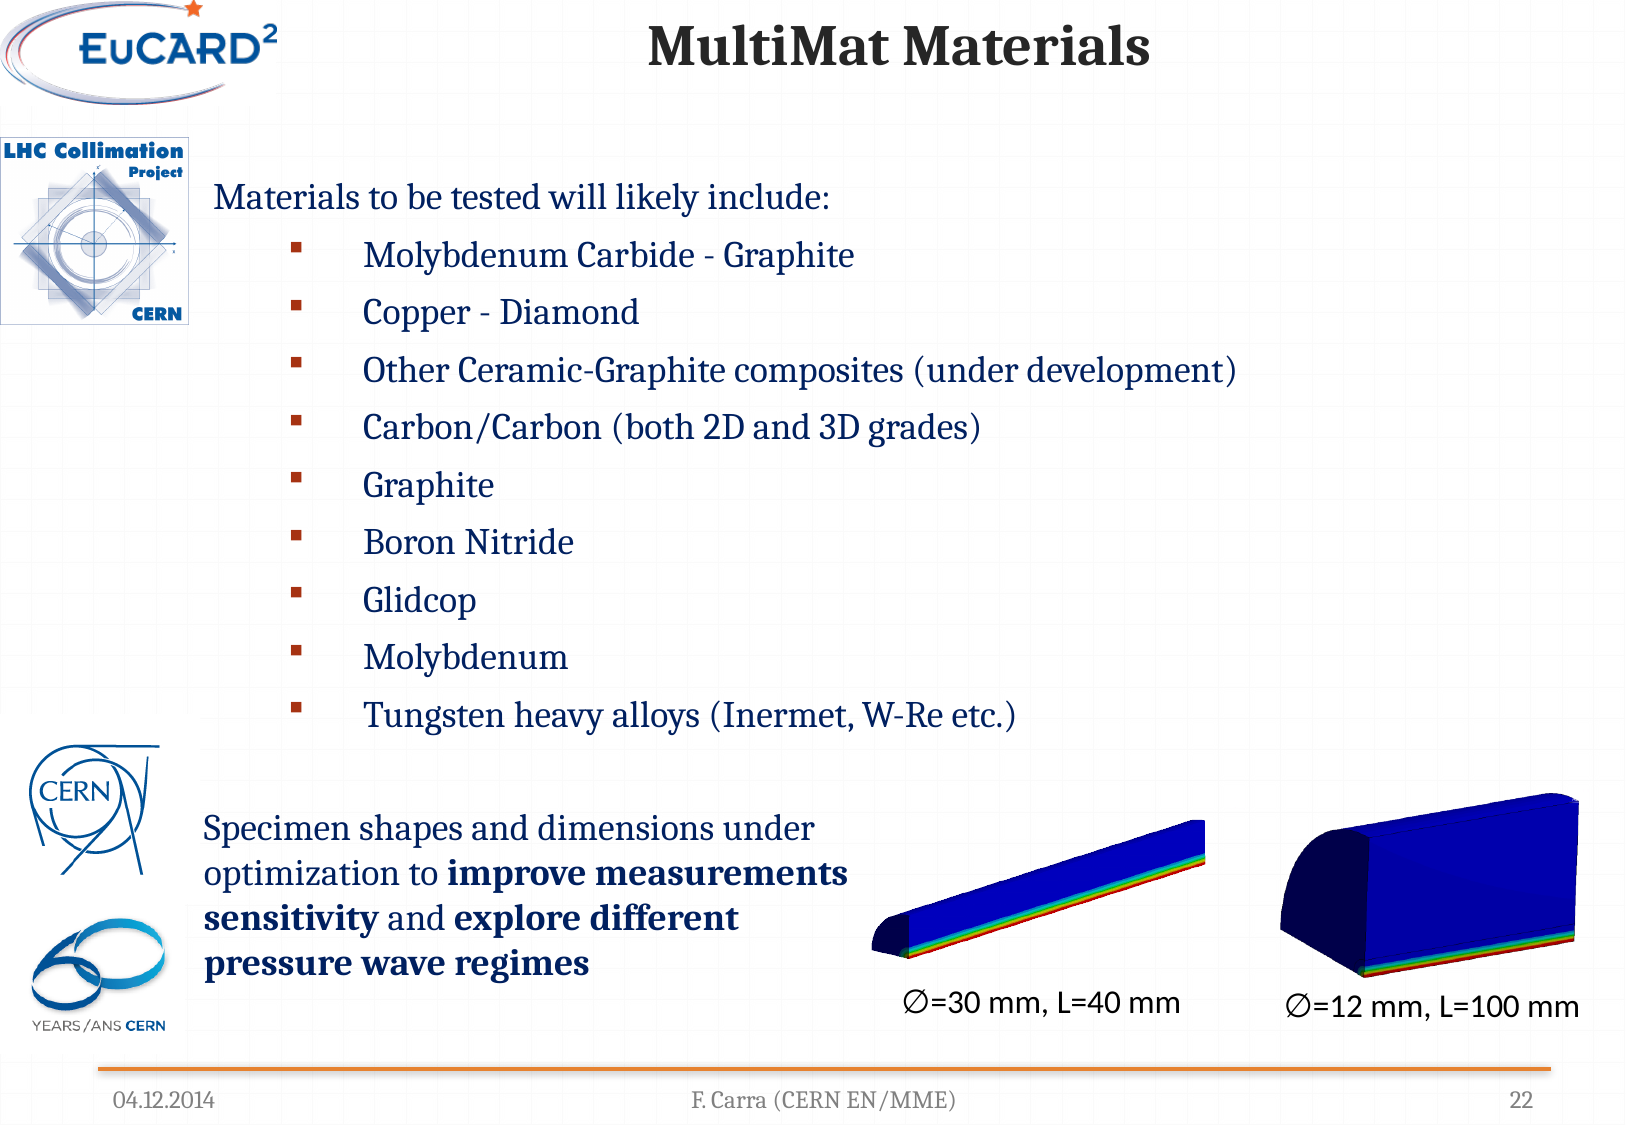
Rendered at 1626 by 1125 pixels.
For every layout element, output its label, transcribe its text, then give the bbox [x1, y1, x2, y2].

picture [0, 714, 201, 1054]
footer F. Carra (CERN EN/MME) [622, 1080, 1026, 1116]
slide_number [97, 1080, 566, 1116]
picture [841, 807, 1248, 991]
picture [1268, 786, 1590, 991]
title MultiMat Materials [206, 0, 1593, 119]
text_box Materials to be tested will likely include: Molybdenum Carbide - Graphite Copper - Diamond Other Ceramic-Graphite composites (under development) Carbon/Carbon (both 2D and 3D grades) Graphite Boron Nitride Glidcop Molybdenum Tungsten heavy alloys (Inermet, W-Re etc.) [198, 164, 1616, 743]
slide_number 22 [1169, 1080, 1549, 1116]
text_box ∅=30 mm, L=40 mm [886, 972, 1269, 1028]
text_box Specimen shapes and dimensions under optimization to improve measurements sensitivity and explore different pressure wave regimes [189, 795, 894, 991]
picture [0, 0, 206, 106]
text_box ∅=12 mm, L=100 mm [1269, 976, 1614, 1031]
